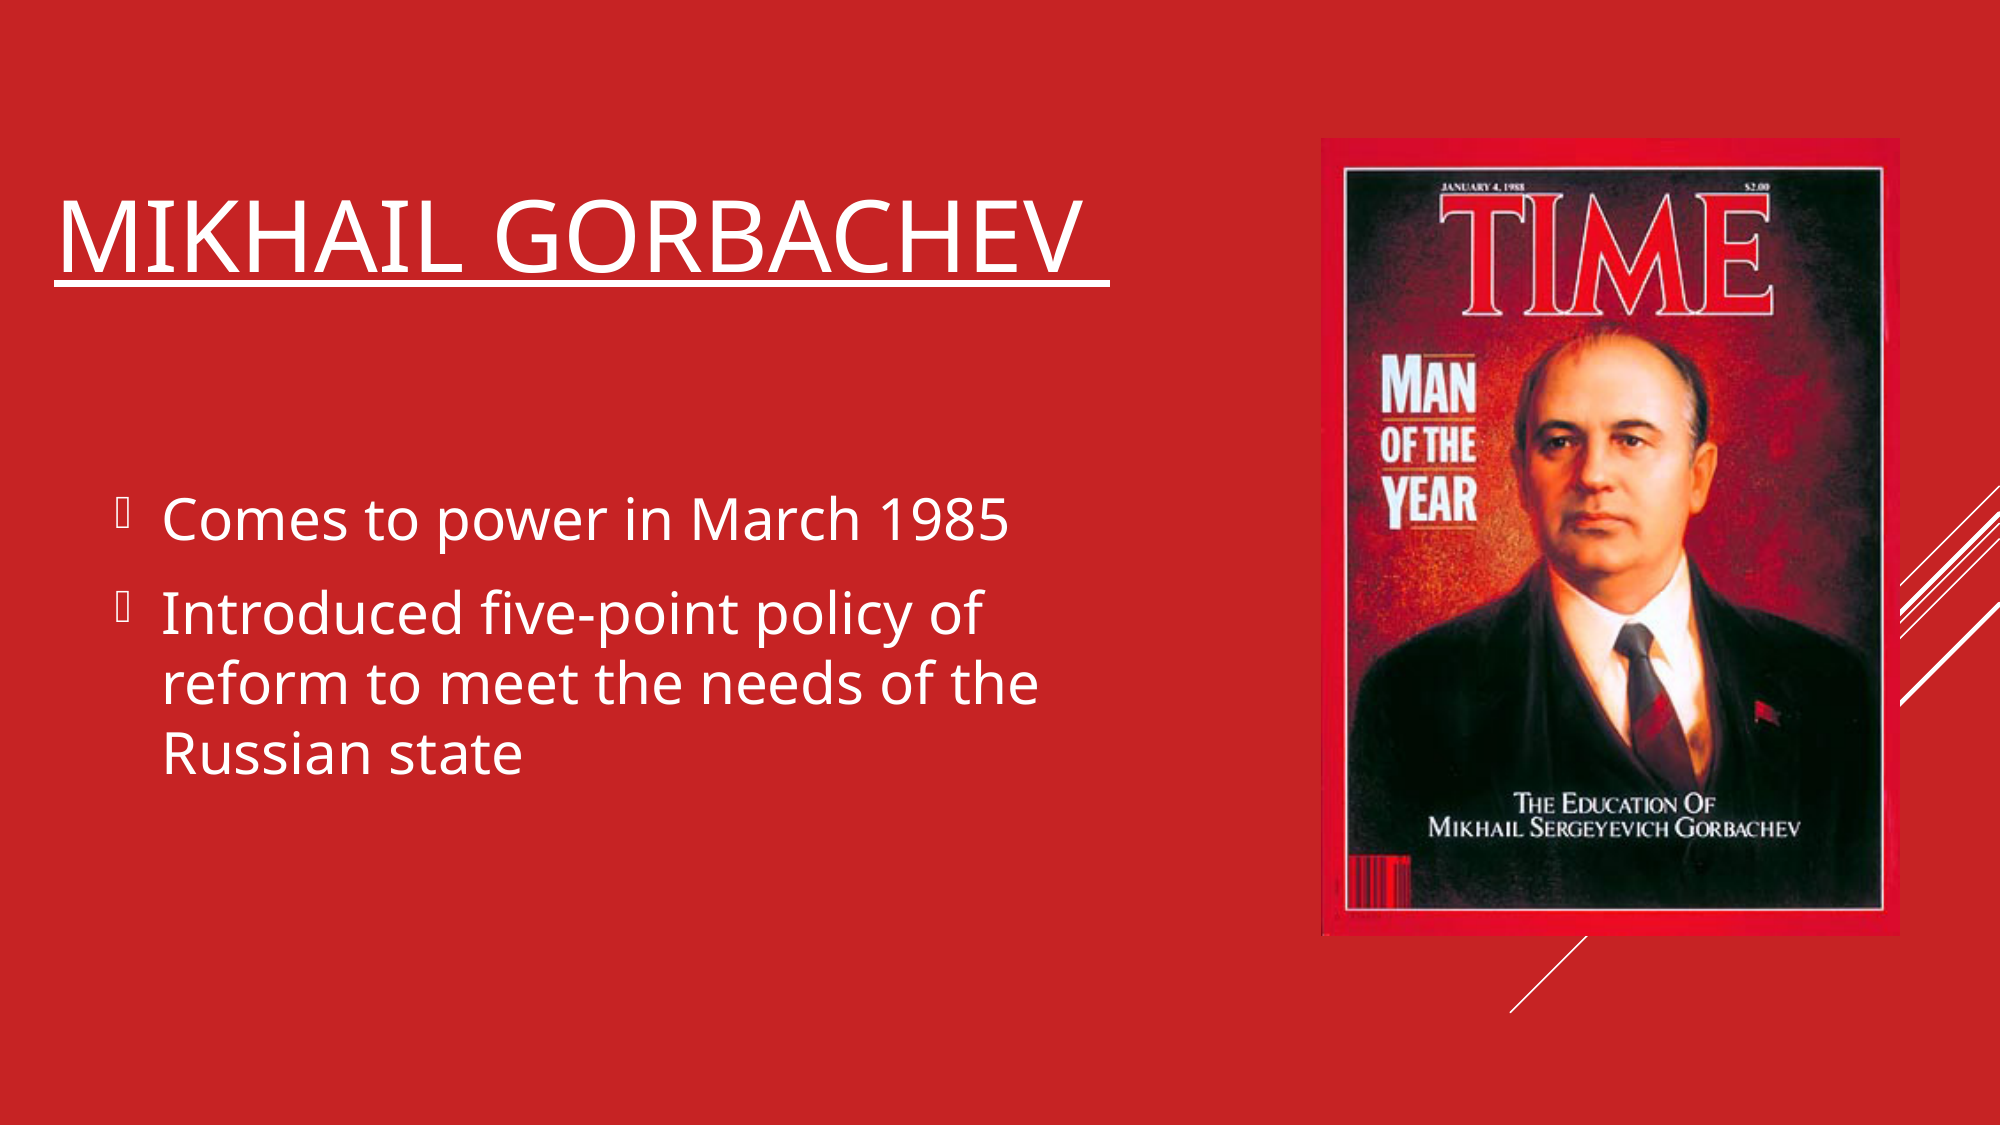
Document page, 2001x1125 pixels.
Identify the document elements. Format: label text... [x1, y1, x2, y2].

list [1320, 138, 1901, 936]
list Comes to power in March 1985 Introduced five-point policy of reform to meet the needs of the Russian state [99, 262, 1089, 1007]
title Mikhail Gorbachev [39, 138, 1320, 327]
